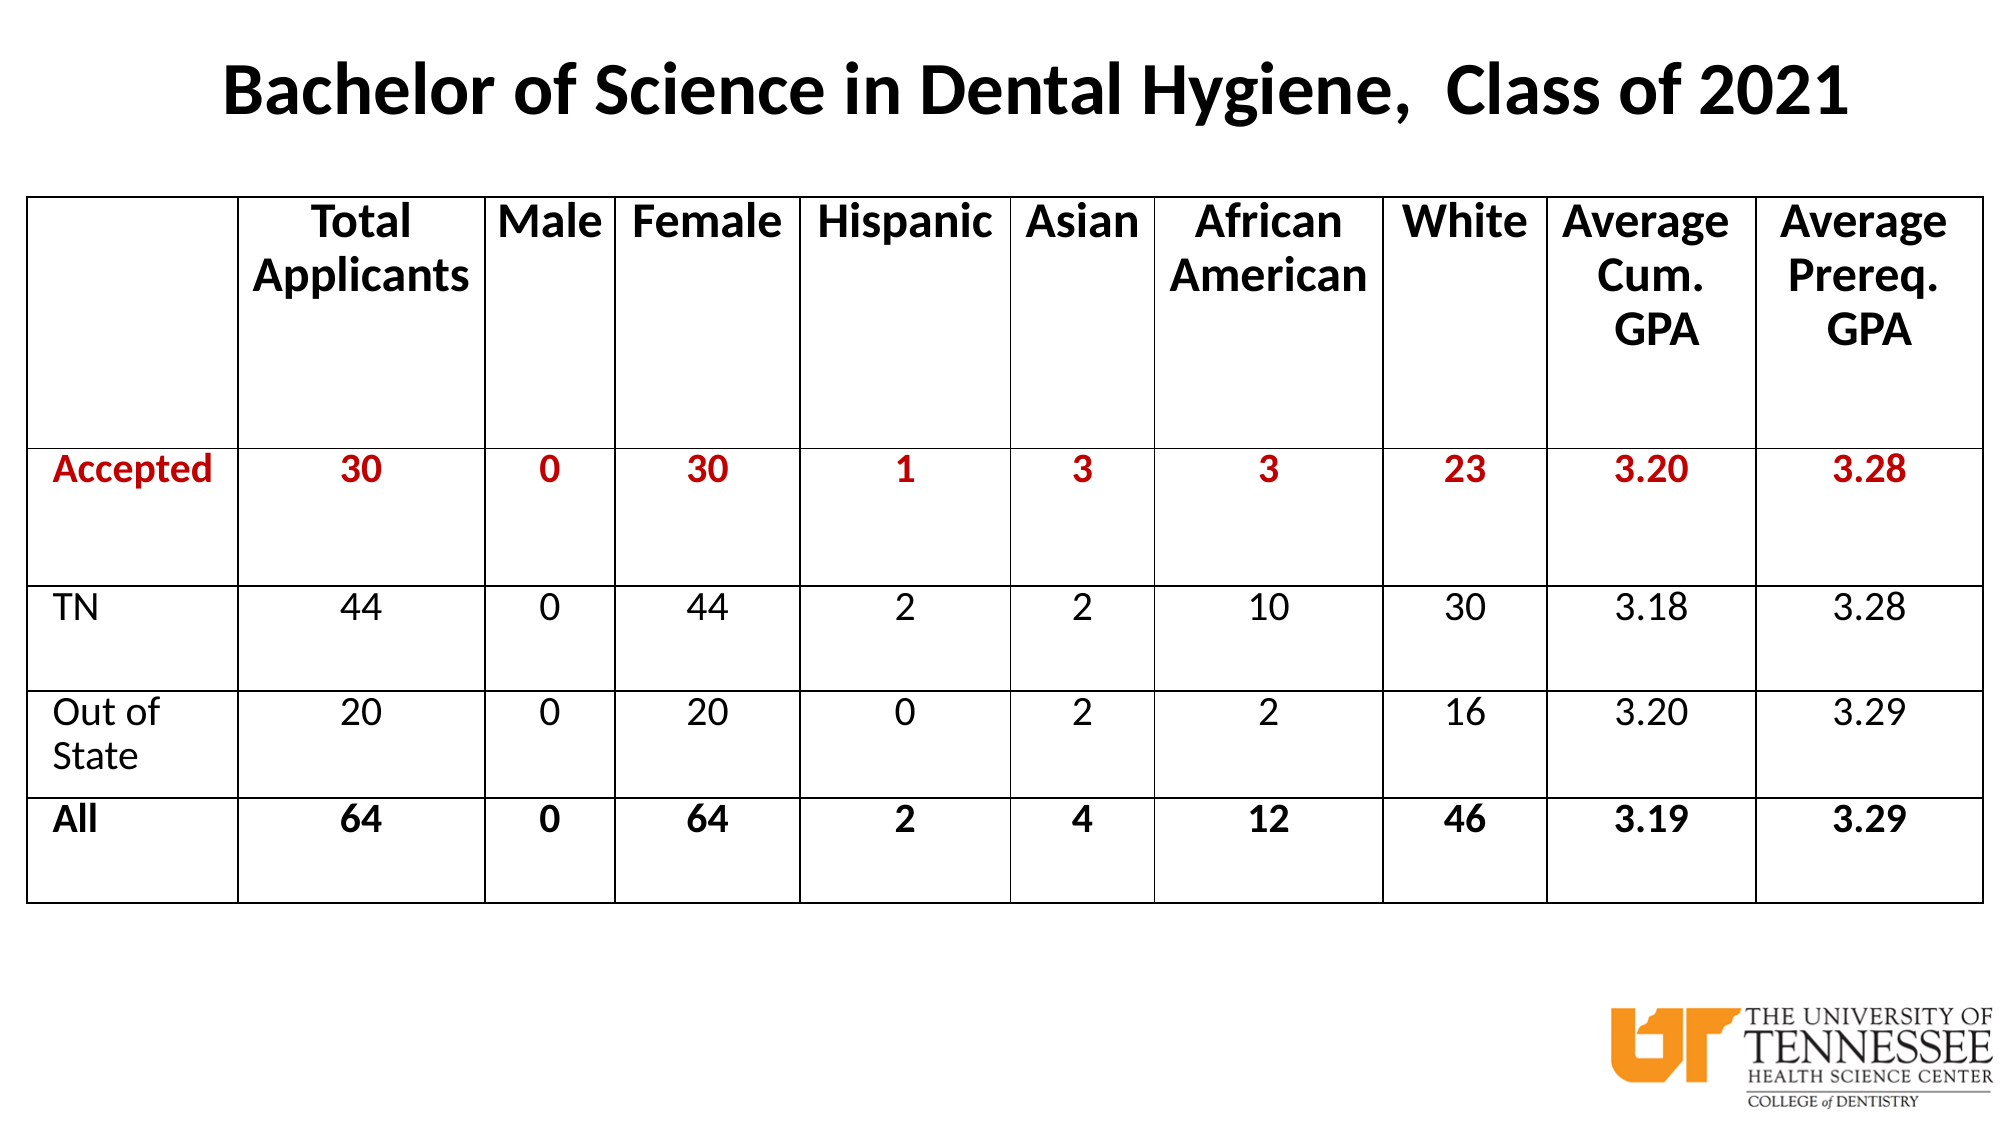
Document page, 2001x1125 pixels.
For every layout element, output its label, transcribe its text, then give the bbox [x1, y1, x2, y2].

table_cell 3.29 [1757, 692, 1982, 797]
table_cell 3 [1155, 449, 1382, 585]
table_cell All [28, 799, 237, 902]
table_cell 64 [239, 799, 484, 902]
table_header Male [486, 198, 614, 448]
table_cell 20 [616, 692, 799, 797]
table_cell 44 [239, 587, 484, 690]
table_cell 3.20 [1548, 449, 1755, 585]
table_cell 44 [616, 587, 799, 690]
table_header Hispanic [801, 198, 1010, 448]
table_cell 2 [801, 587, 1010, 690]
table_header [28, 198, 237, 448]
table_cell 2 [1155, 692, 1382, 797]
table_cell Accepted [28, 449, 237, 585]
table_cell 30 [239, 449, 484, 585]
table_cell 3.29 [1757, 799, 1982, 902]
table_cell 46 [1384, 799, 1546, 902]
table_cell 30 [1384, 587, 1546, 690]
table_cell 2 [1011, 587, 1154, 690]
table_cell 0 [486, 692, 614, 797]
table_cell 0 [486, 587, 614, 690]
table_cell 0 [486, 799, 614, 902]
table_header Asian [1011, 198, 1154, 448]
table_header Total Applicants [239, 198, 484, 448]
table_cell 3 [1011, 449, 1154, 585]
table_cell 16 [1384, 692, 1546, 797]
table_cell 0 [486, 449, 614, 585]
table_cell 20 [239, 692, 484, 797]
table_cell 30 [616, 449, 799, 585]
text_box Bachelor of Science in Dental Hygiene, Class of 2021 [174, 32, 1902, 137]
table_cell 3.18 [1548, 587, 1755, 690]
picture [1608, 997, 2000, 1114]
table_cell 1 [801, 449, 1010, 585]
table_cell 10 [1155, 587, 1382, 690]
table_cell 3.28 [1757, 587, 1982, 690]
table_cell 64 [616, 799, 799, 902]
table_cell 0 [801, 692, 1010, 797]
table_header Female [616, 198, 799, 448]
table_cell 23 [1384, 449, 1546, 585]
table_cell TN [28, 587, 237, 690]
table_header African American [1155, 198, 1382, 448]
table_cell 3.19 [1548, 799, 1755, 902]
table_cell 4 [1011, 799, 1154, 902]
table_cell 2 [1011, 692, 1154, 797]
table_cell Out of State [28, 692, 237, 797]
table_header Average Prereq. GPA [1757, 198, 1982, 448]
table_cell 3.28 [1757, 449, 1982, 585]
table_header White [1384, 198, 1546, 448]
table_header Average Cum. GPA [1548, 198, 1755, 448]
table_cell 2 [801, 799, 1010, 902]
table_cell 12 [1155, 799, 1382, 902]
table_cell 3.20 [1548, 692, 1755, 797]
